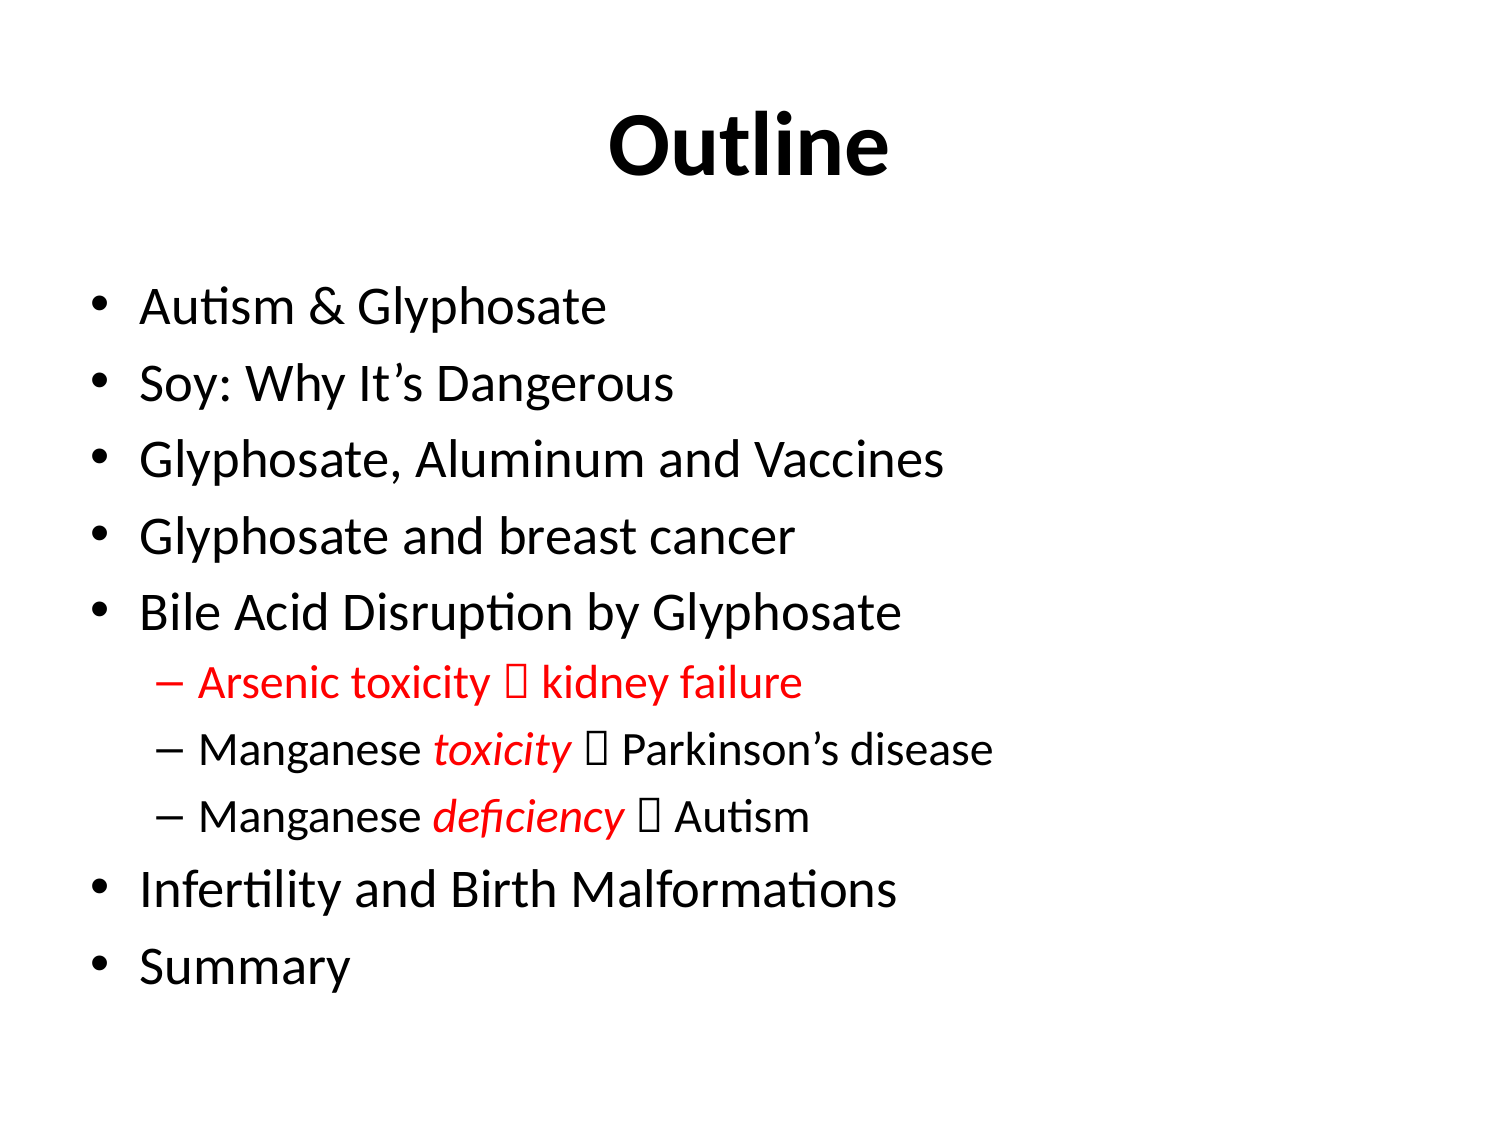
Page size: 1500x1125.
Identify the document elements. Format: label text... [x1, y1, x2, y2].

list Autism & Glyphosate Soy: Why It’s Dangerous Glyphosate, Aluminum and Vaccines Glyphosate and breast cancer Bile Acid Disruption by Glyphosate Arsenic toxicity  kidney failure Manganese toxicity  Parkinson’s disease Manganese deficiency  Autism Infertility and Birth Malformations Summary [75, 262, 1425, 1005]
title Outline [75, 45, 1425, 233]
